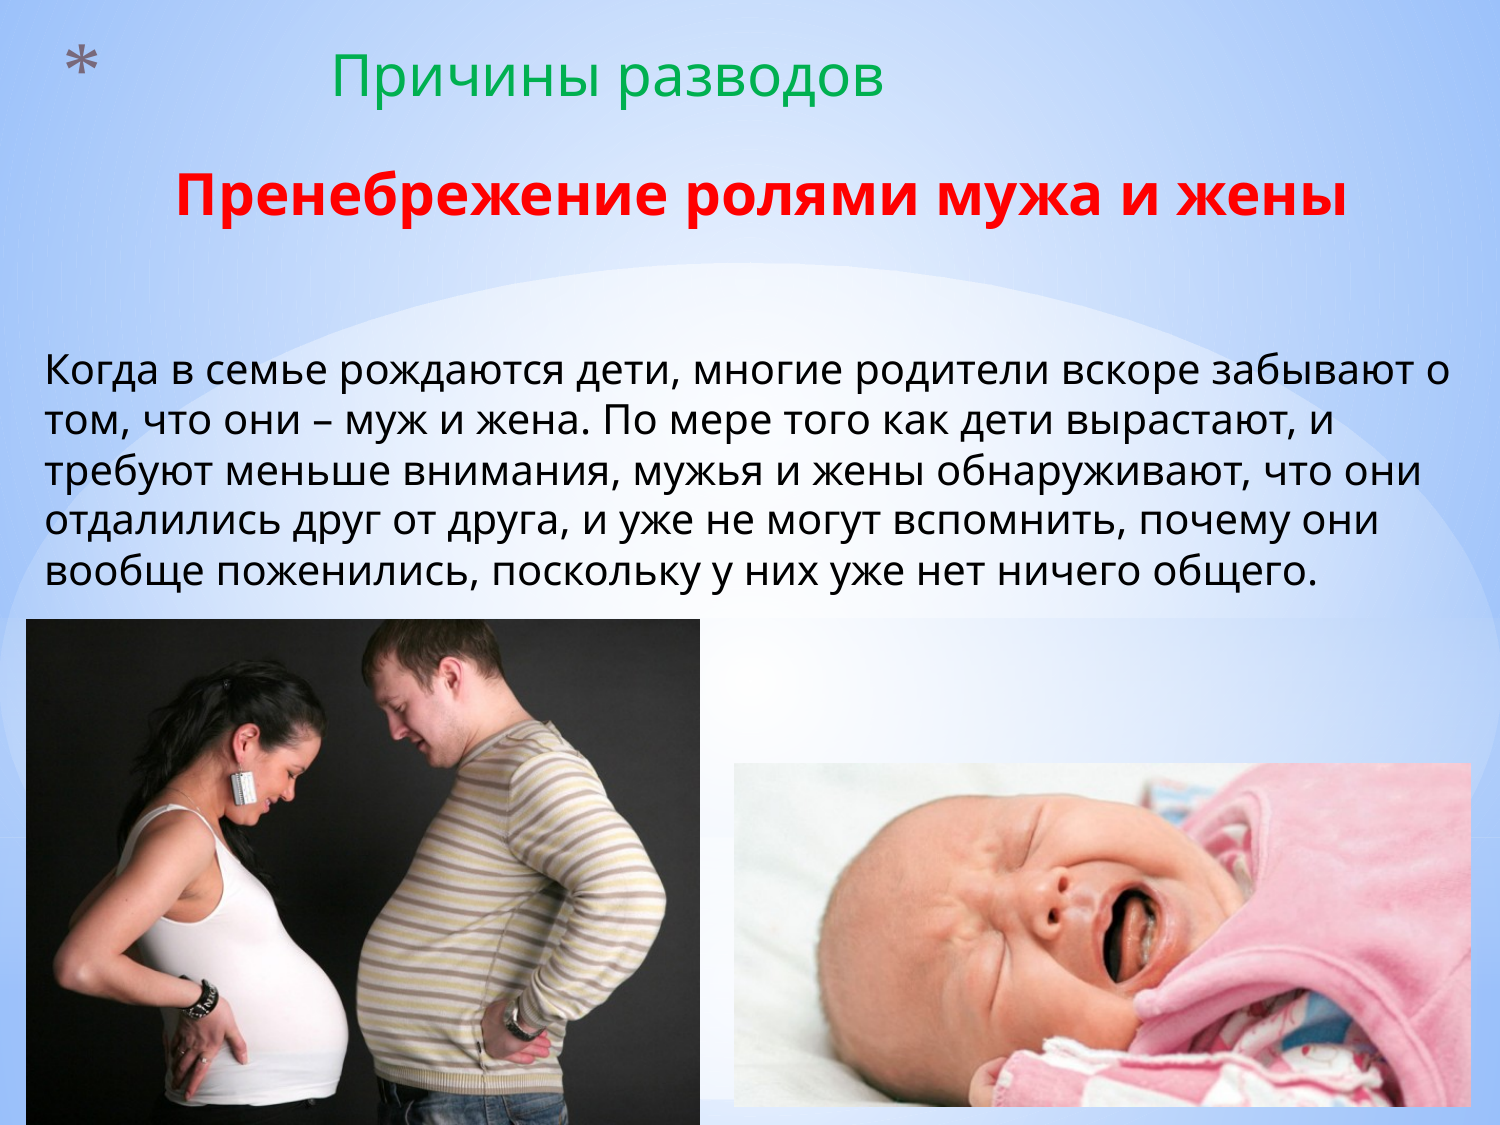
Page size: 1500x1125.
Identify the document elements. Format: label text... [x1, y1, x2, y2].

picture [26, 619, 700, 1125]
text_box Когда в семье рождаются дети, многие родители вскоре забывают о том, что они – муж и жена. По мере того как дети вырастают, и требуют меньше внимания, мужья и жены обнаруживают, что они отдалились друг от друга, и уже не могут вспомнить, почему они вообще поженились, поскольку у них уже нет ничего общего. [29, 290, 1471, 601]
title Пренебрежение ролями мужа и жены [64, 149, 1365, 244]
list Причины разводов [41, 30, 1238, 138]
picture [734, 763, 1471, 1107]
